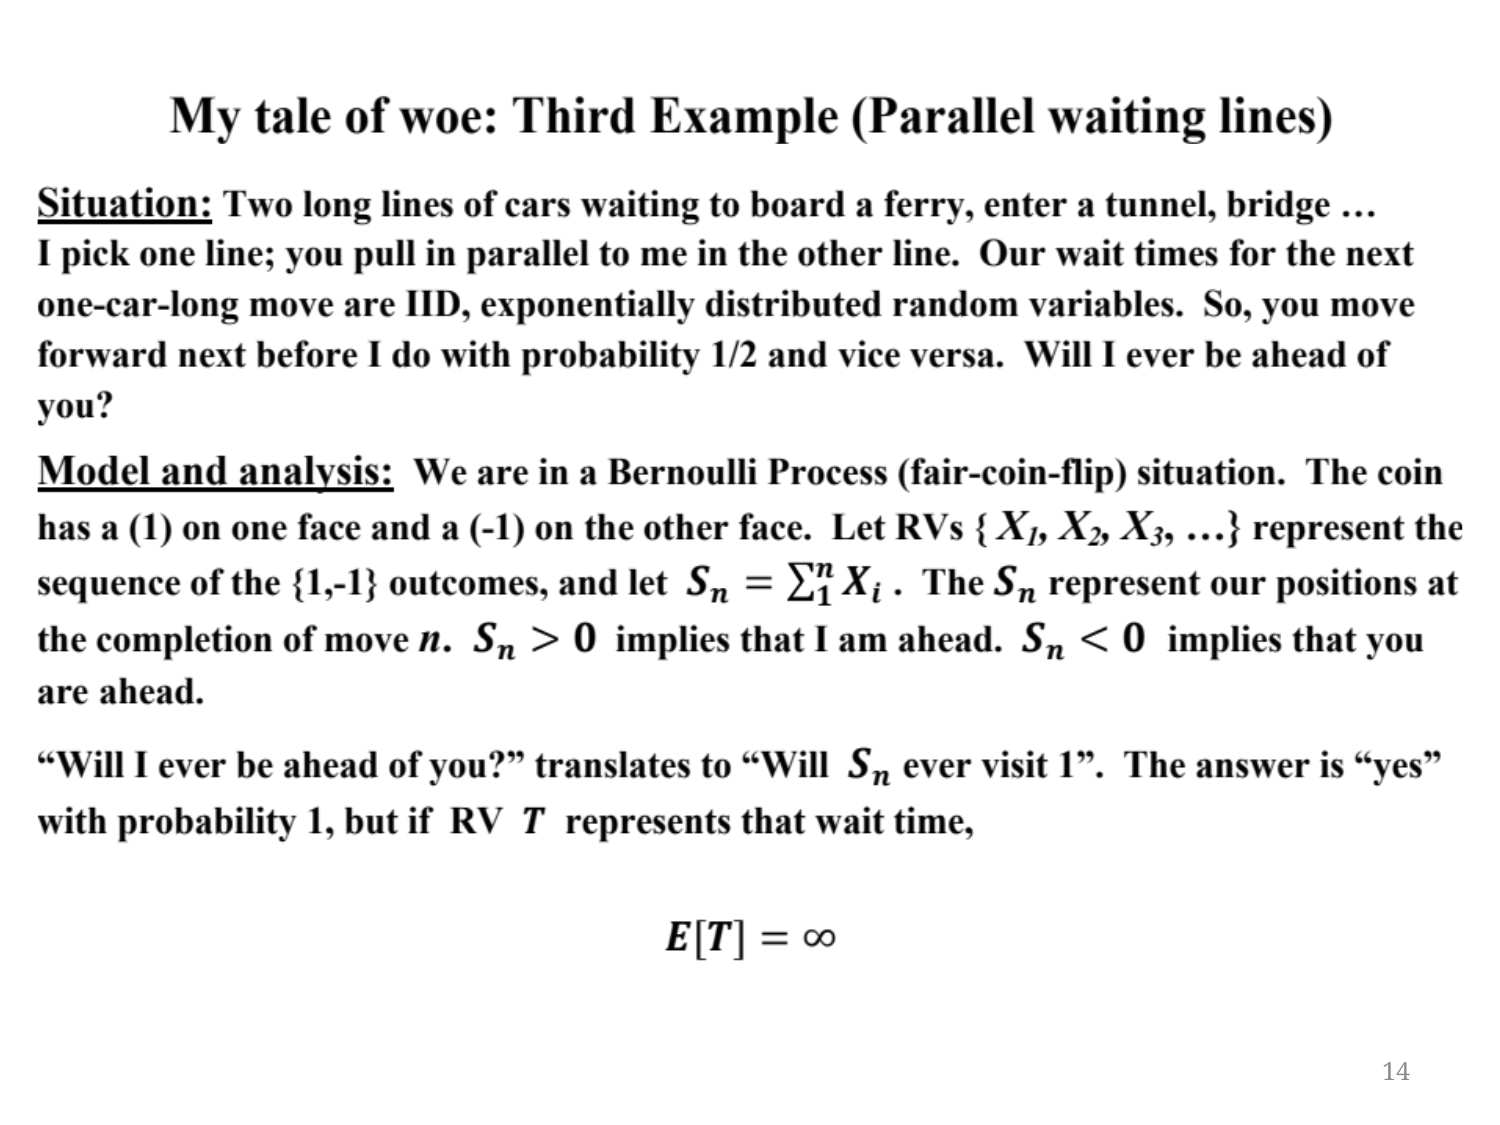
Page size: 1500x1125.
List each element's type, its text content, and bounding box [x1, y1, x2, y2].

slide_number 14 [1074, 1042, 1425, 1103]
picture [37, 903, 1463, 1017]
picture [37, 445, 1463, 719]
picture [37, 176, 1463, 432]
picture [37, 739, 1463, 847]
picture [37, 85, 1463, 144]
